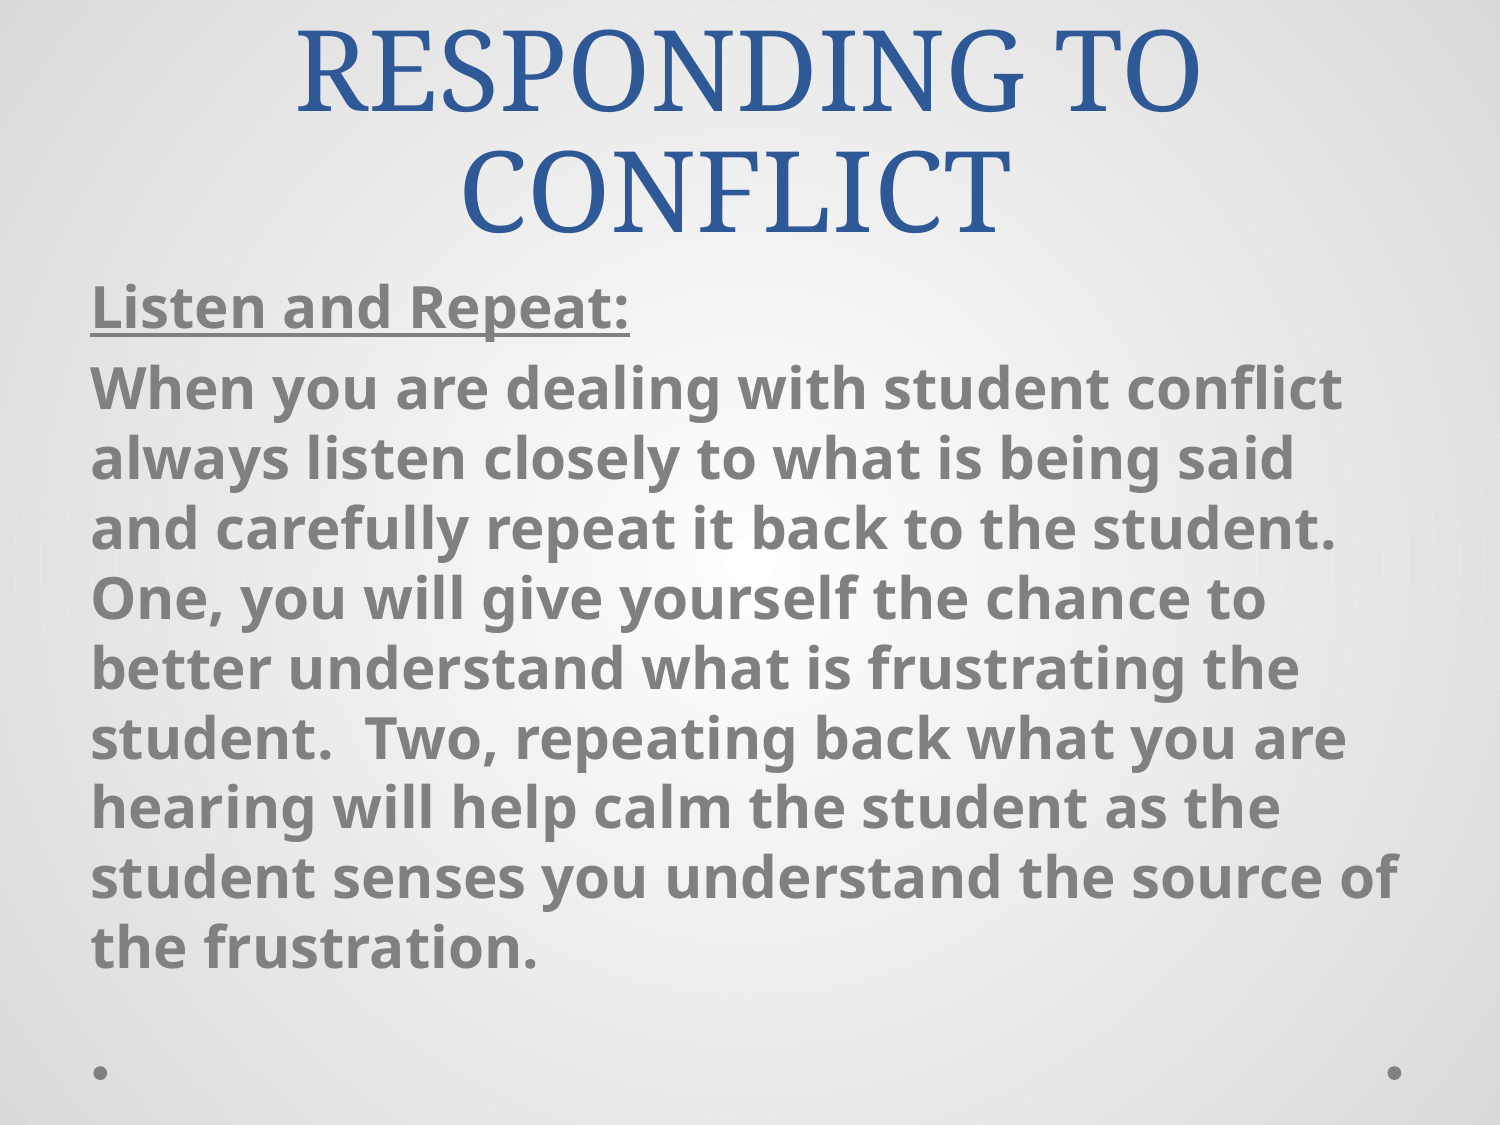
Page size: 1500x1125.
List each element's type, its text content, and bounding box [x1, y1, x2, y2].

title RESPONDING TO CONFLICT [75, 0, 1425, 262]
list Listen and Repeat: When you are dealing with student conflict always listen closely to what is being said and carefully repeat it back to the student. One, you will give yourself the chance to better understand what is frustrating the student. Two, repeating back what you are hearing will help calm the student as the student senses you understand the source of the frustration. [75, 262, 1425, 1005]
